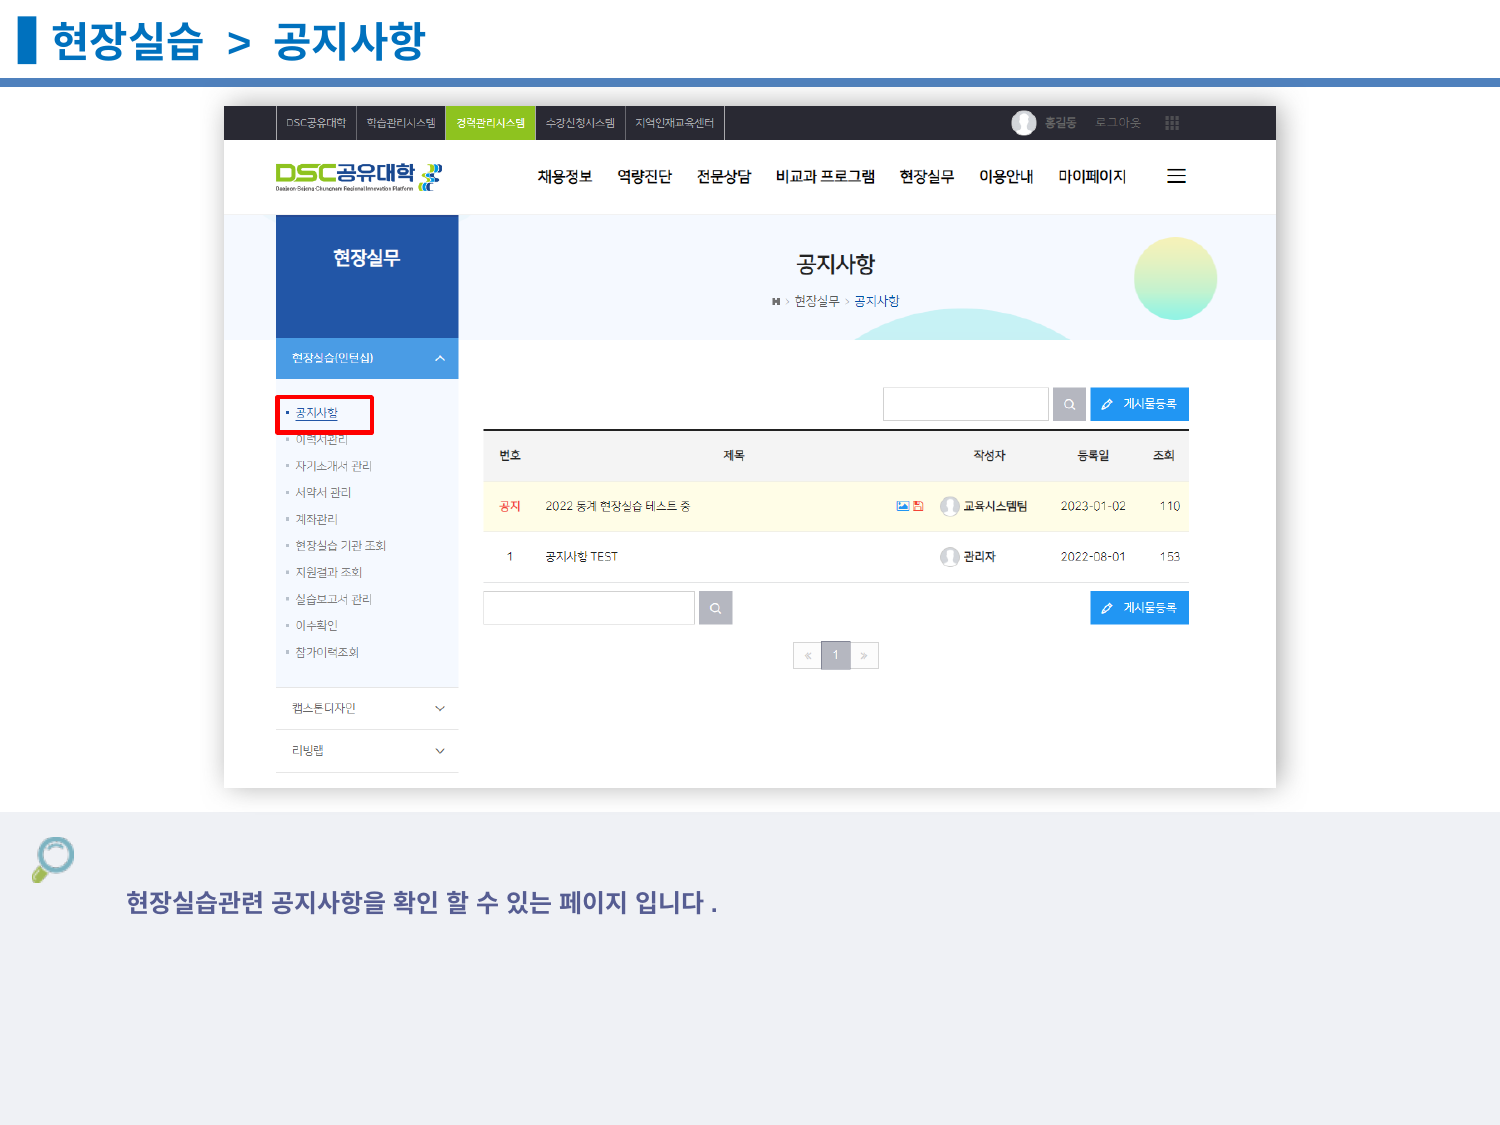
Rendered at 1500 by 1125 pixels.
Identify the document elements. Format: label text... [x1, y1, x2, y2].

text_box [0, 812, 1500, 1125]
picture [32, 837, 75, 883]
text_box 현장실습 > 공지사항 [36, 12, 1140, 68]
picture [224, 106, 1276, 788]
text_box [16, 14, 36, 66]
text_box 현장실습관련 공지사항을 확인 할 수 있는 페이지 입니다. [112, 880, 1223, 926]
